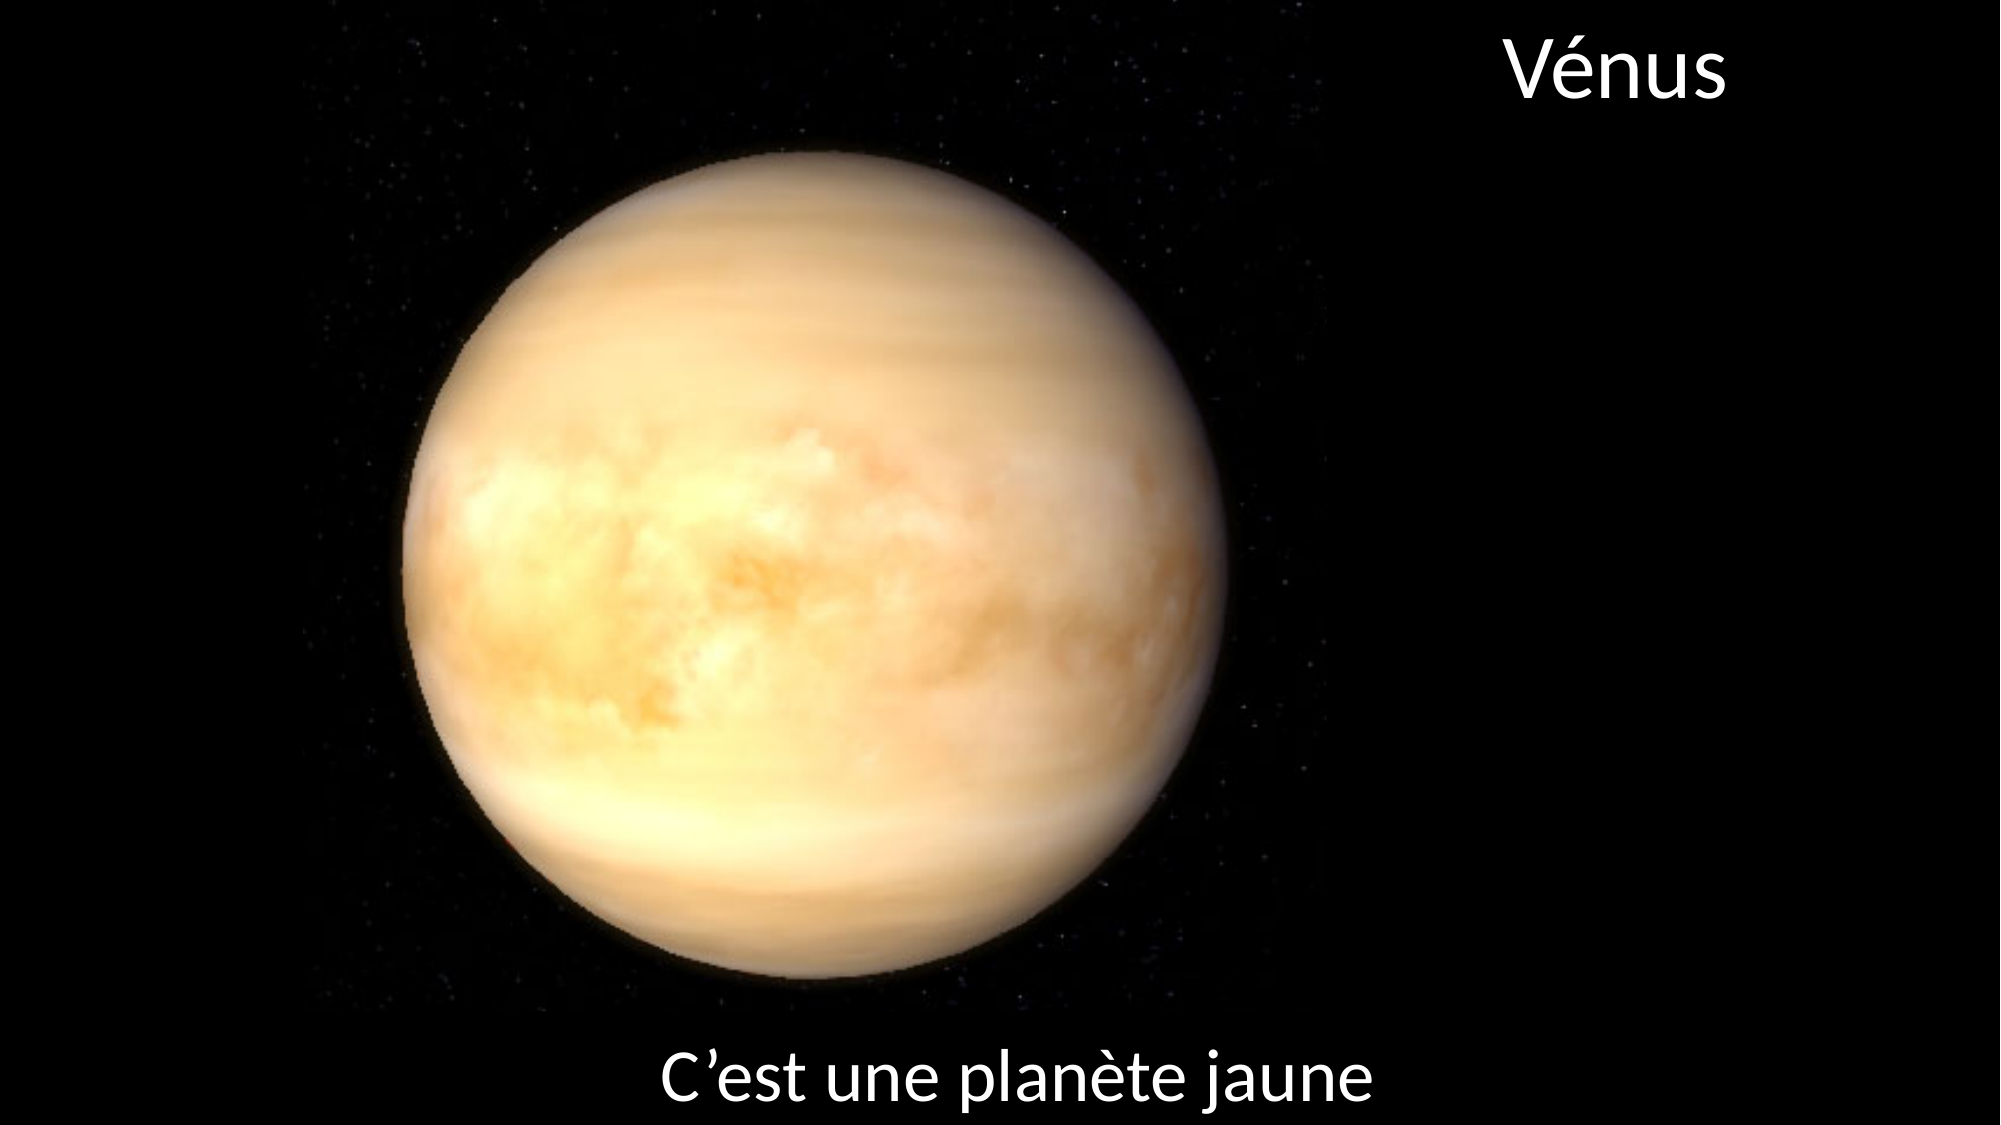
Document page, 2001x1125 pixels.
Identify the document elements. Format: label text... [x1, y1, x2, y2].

text_box Vénus [1487, 0, 1744, 125]
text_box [249, 1011, 1751, 1125]
picture [302, 0, 1327, 1011]
